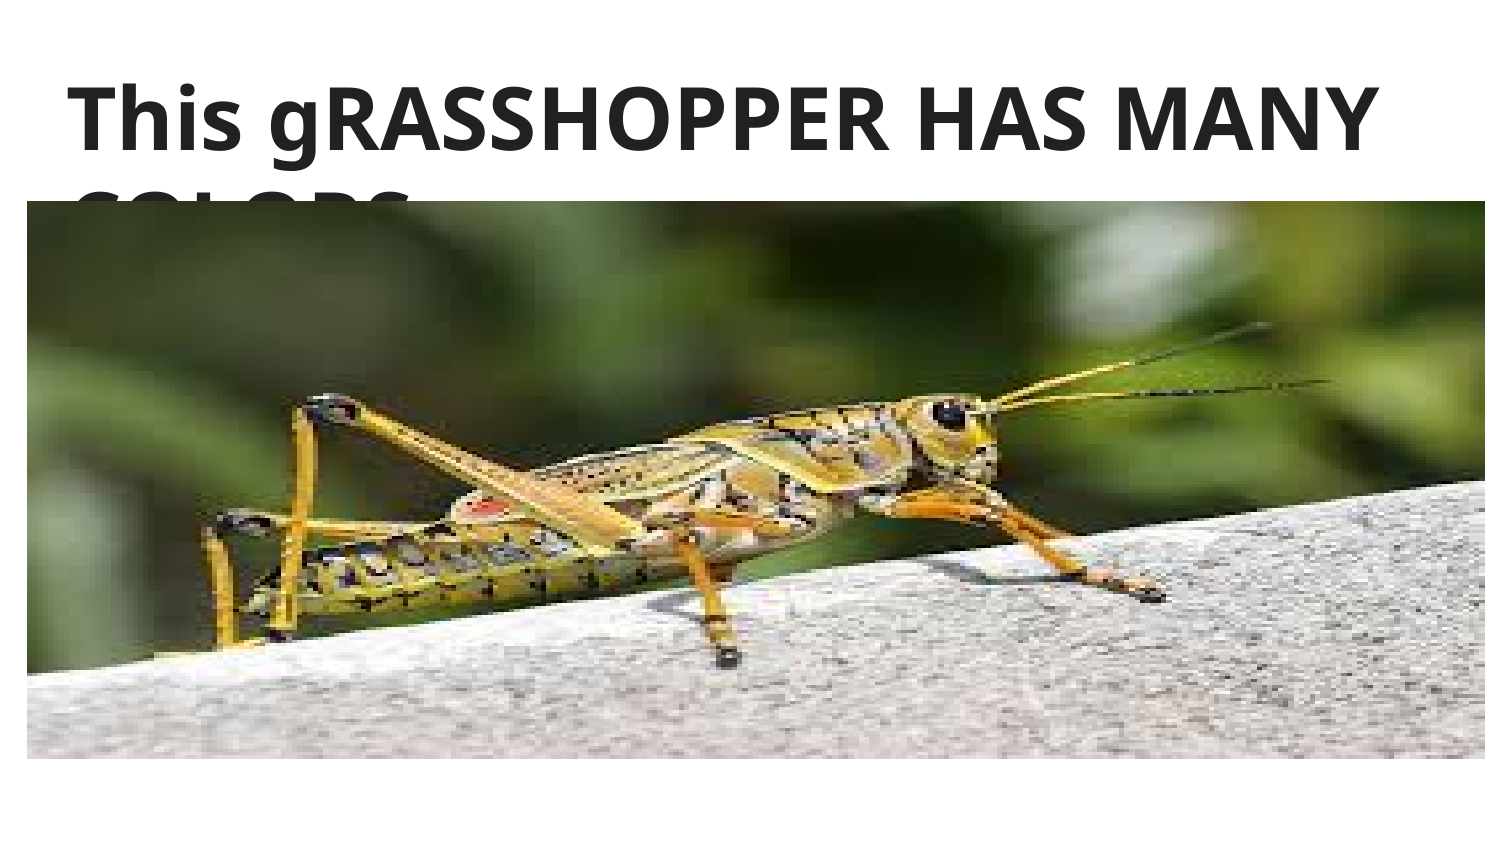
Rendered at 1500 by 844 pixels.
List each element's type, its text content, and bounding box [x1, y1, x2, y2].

title This gRASSHOPPER HAS MANY COLORS [51, 48, 1449, 180]
picture [27, 201, 1485, 759]
